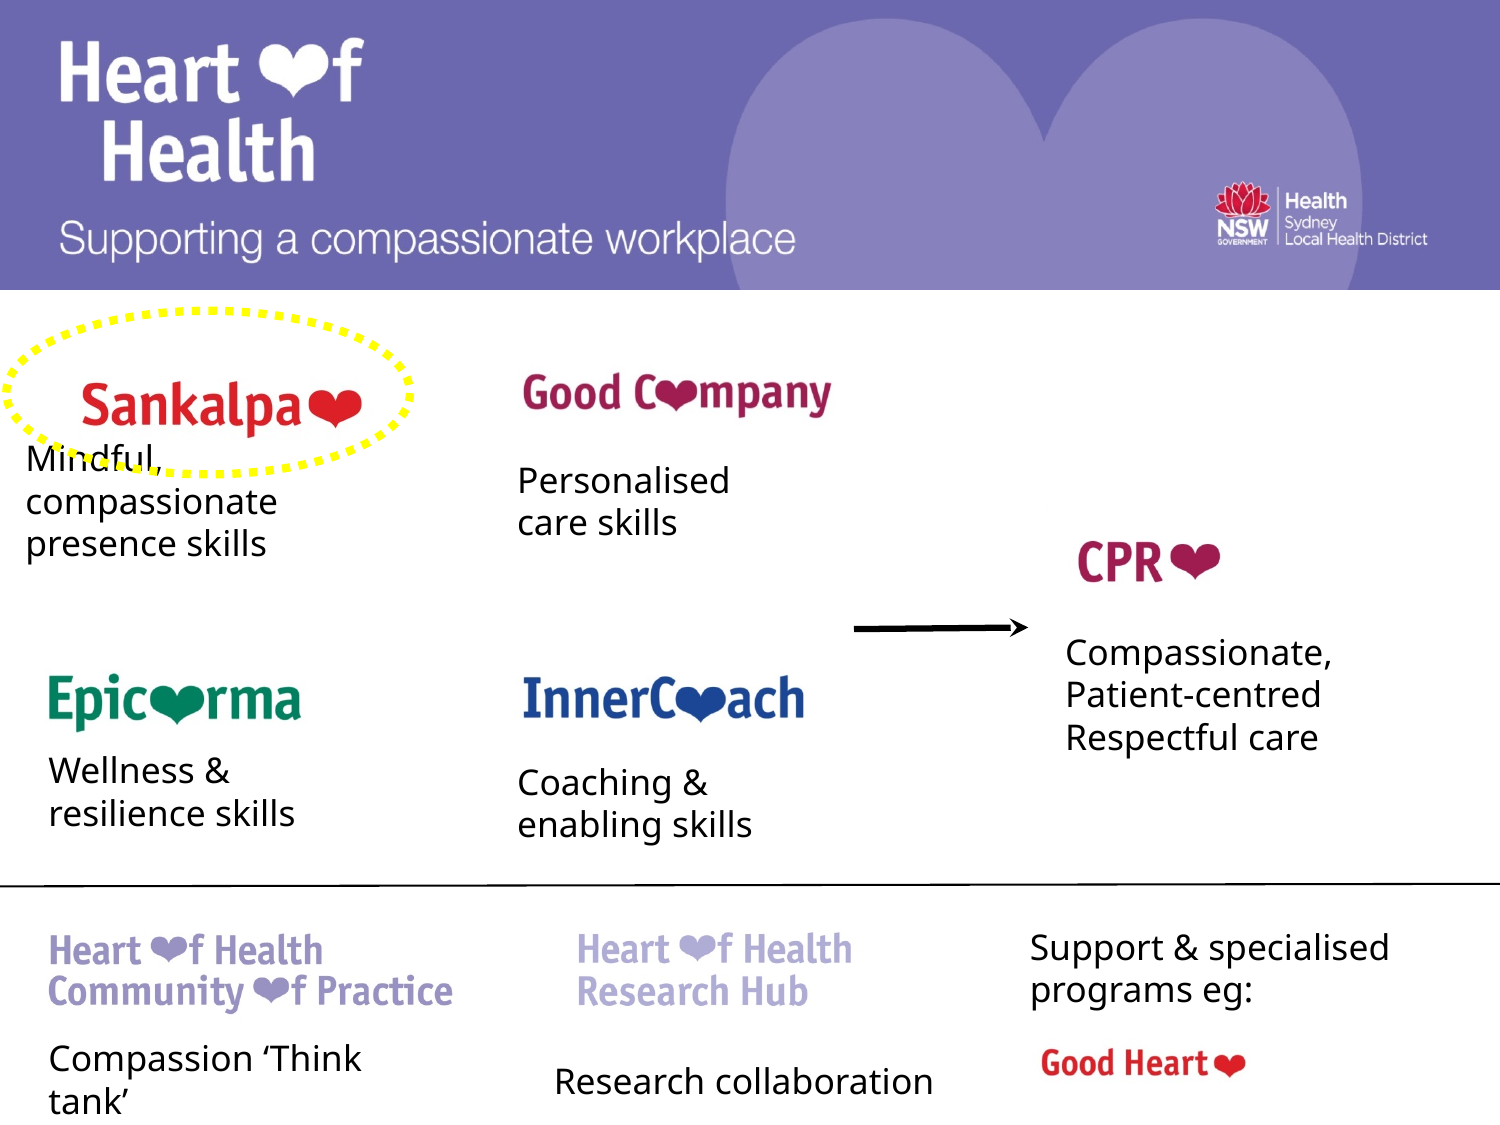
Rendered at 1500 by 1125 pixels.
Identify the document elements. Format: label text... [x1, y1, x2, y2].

text_box Wellness & resilience skills [48, 763, 308, 832]
picture [554, 908, 874, 1029]
text_box [4, 308, 371, 440]
picture [0, 0, 1500, 291]
text_box Research collaboration [553, 1059, 950, 1101]
text_box Support & specialised programs eg: [1029, 926, 1426, 1009]
picture [12, 636, 339, 755]
picture [1021, 1027, 1265, 1096]
text_box [399, 364, 413, 423]
picture [1045, 507, 1255, 615]
text_box Compassionate, Patient-centred Respectful care [1064, 632, 1461, 756]
text_box Compassion ‘Think tank’ [48, 1058, 444, 1100]
text_box [1015, 621, 1029, 634]
picture [490, 642, 836, 752]
text_box Coaching & enabling skills [517, 760, 913, 843]
picture [25, 909, 475, 1028]
text_box Personalised care skills [517, 459, 913, 542]
text_box Mindful, compassionate presence skills [25, 459, 421, 542]
picture [506, 358, 846, 427]
text_box [122, 467, 295, 477]
picture [48, 346, 395, 460]
